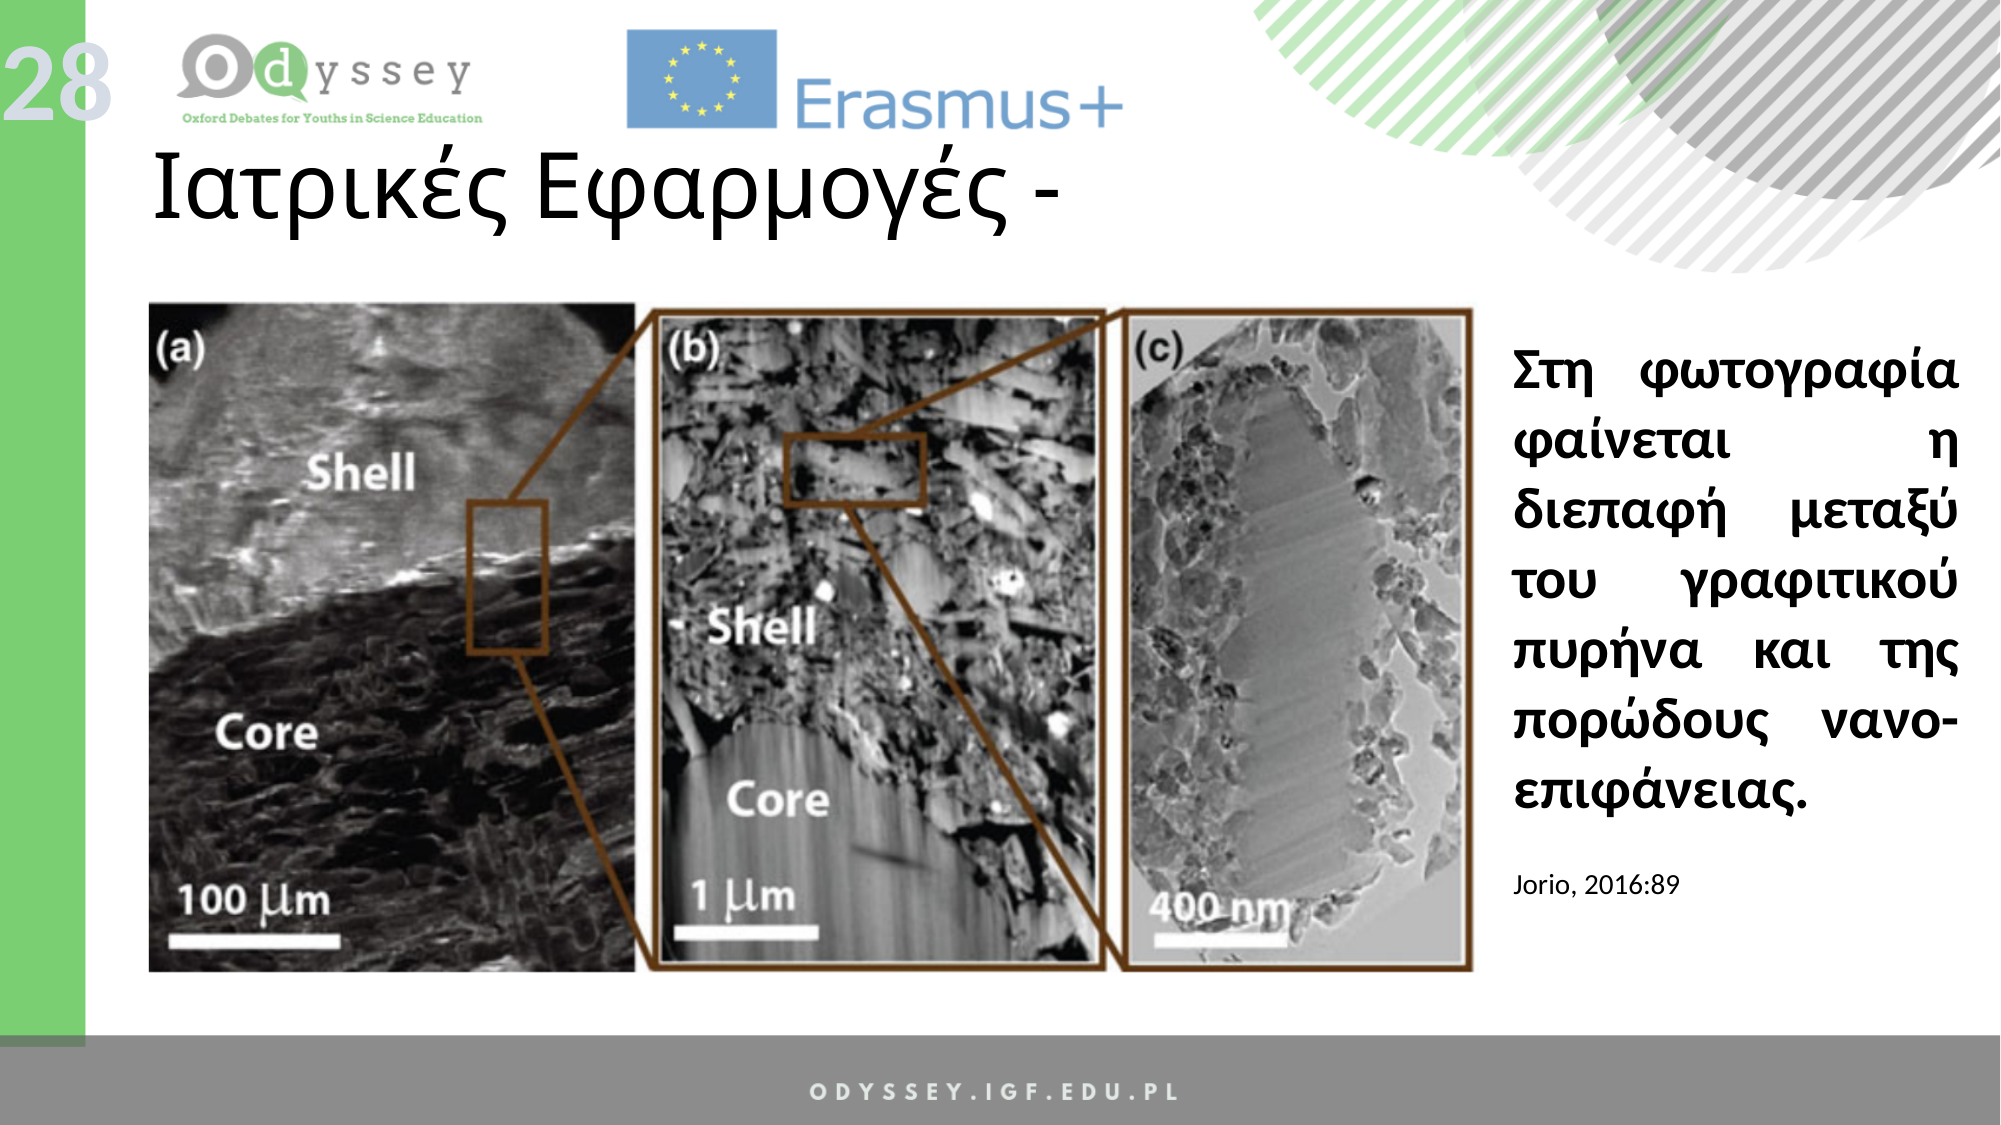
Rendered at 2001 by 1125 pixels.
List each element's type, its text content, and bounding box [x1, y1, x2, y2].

title Ιατρικές Εφαρμογές - [137, 99, 1863, 278]
text_box Στη φωτογραφία φαίνεται η διεπαφή μεταξύ του γραφιτικού πυρήνα και της πορώδους νανο-επιφάνειας. Jorio, 2016:89 [1498, 322, 1975, 908]
picture [0, 0, 2001, 1125]
text_box 28 [0, 0, 138, 150]
